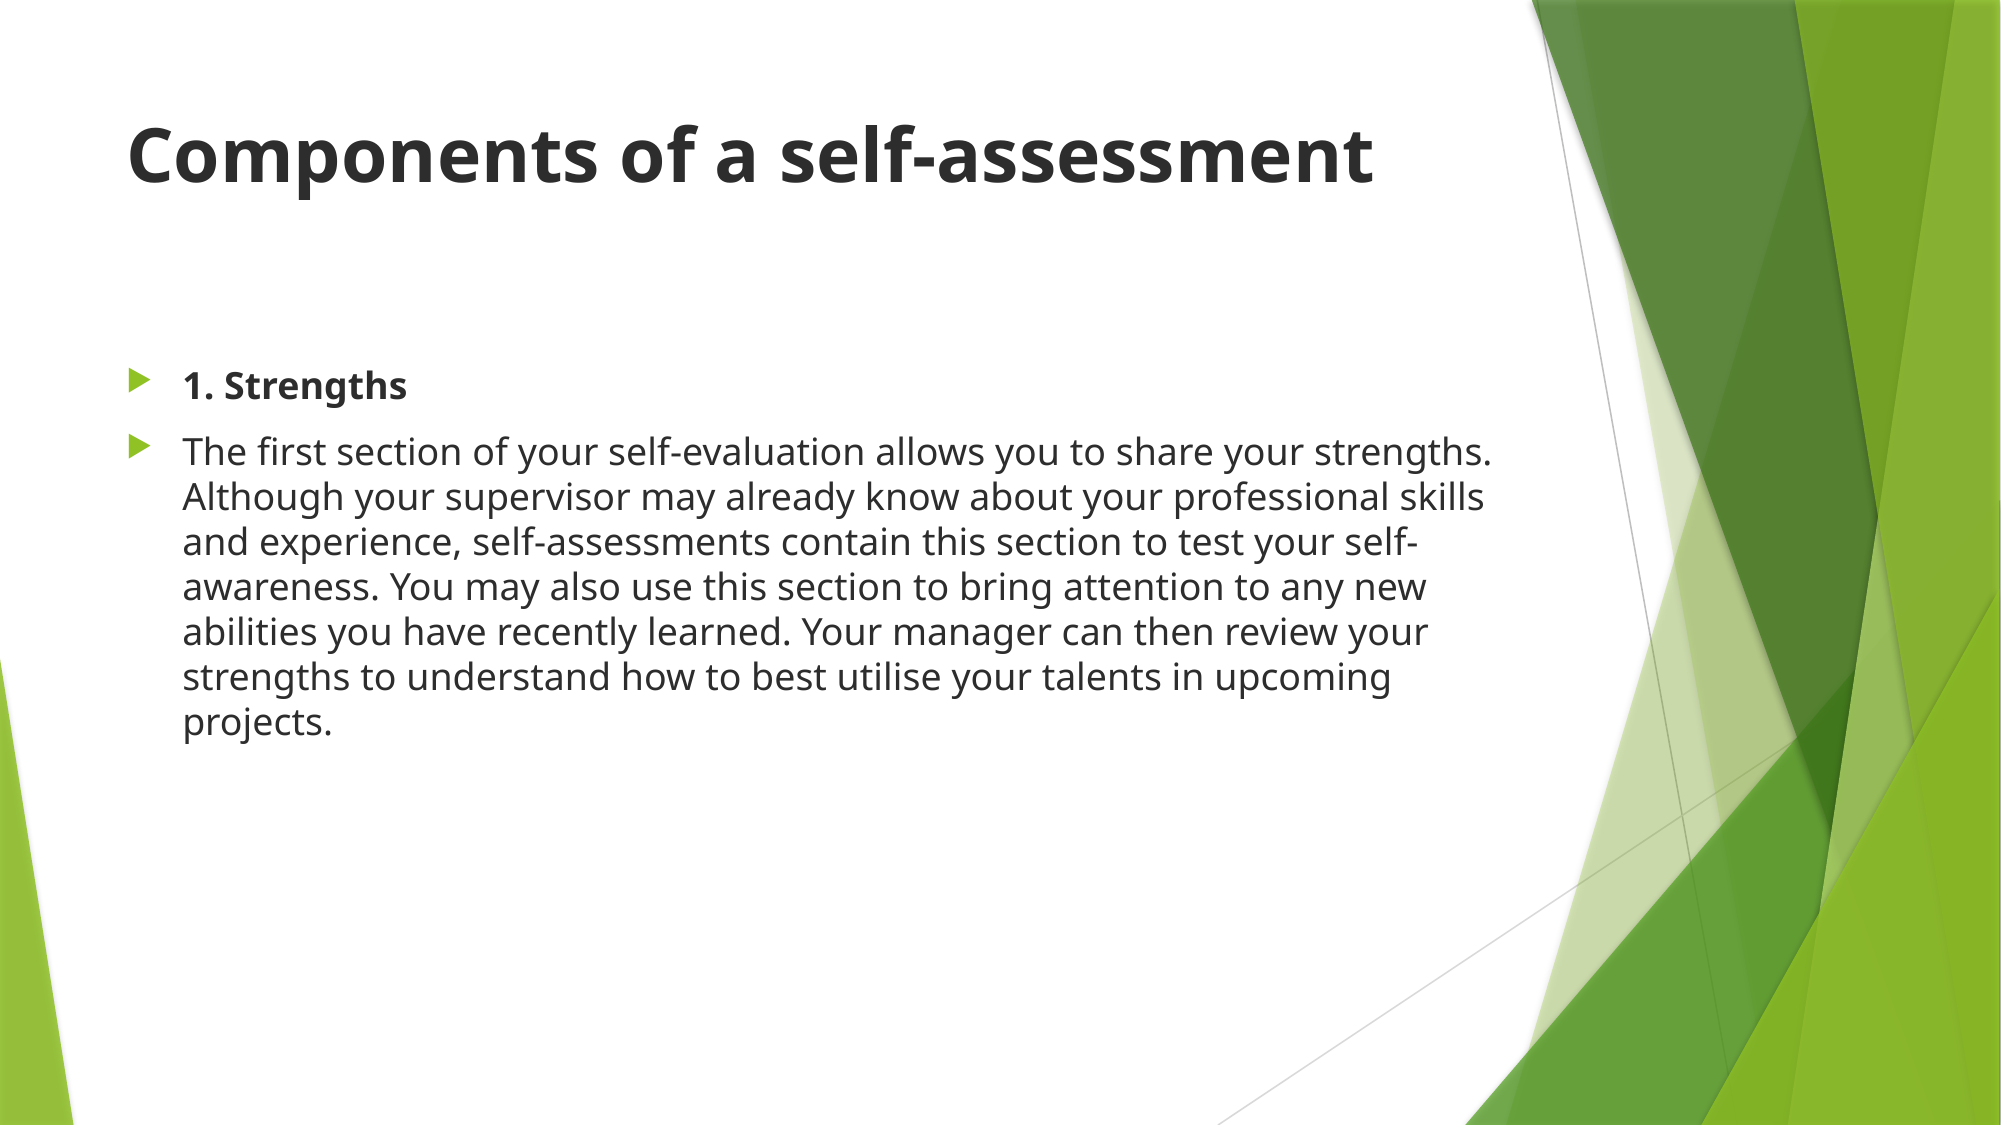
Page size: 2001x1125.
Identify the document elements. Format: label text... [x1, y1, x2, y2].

title Components of a self-assessment [111, 99, 1522, 317]
list 1. Strengths The first section of your self-evaluation allows you to share your strengths. Although your supervisor may already know about your professional skills and experience, self-assessments contain this section to test your self-awareness. You may also use this section to bring attention to any new abilities you have recently learned. Your manager can then review your strengths to understand how to best utilise your talents in upcoming projects. [111, 354, 1522, 992]
